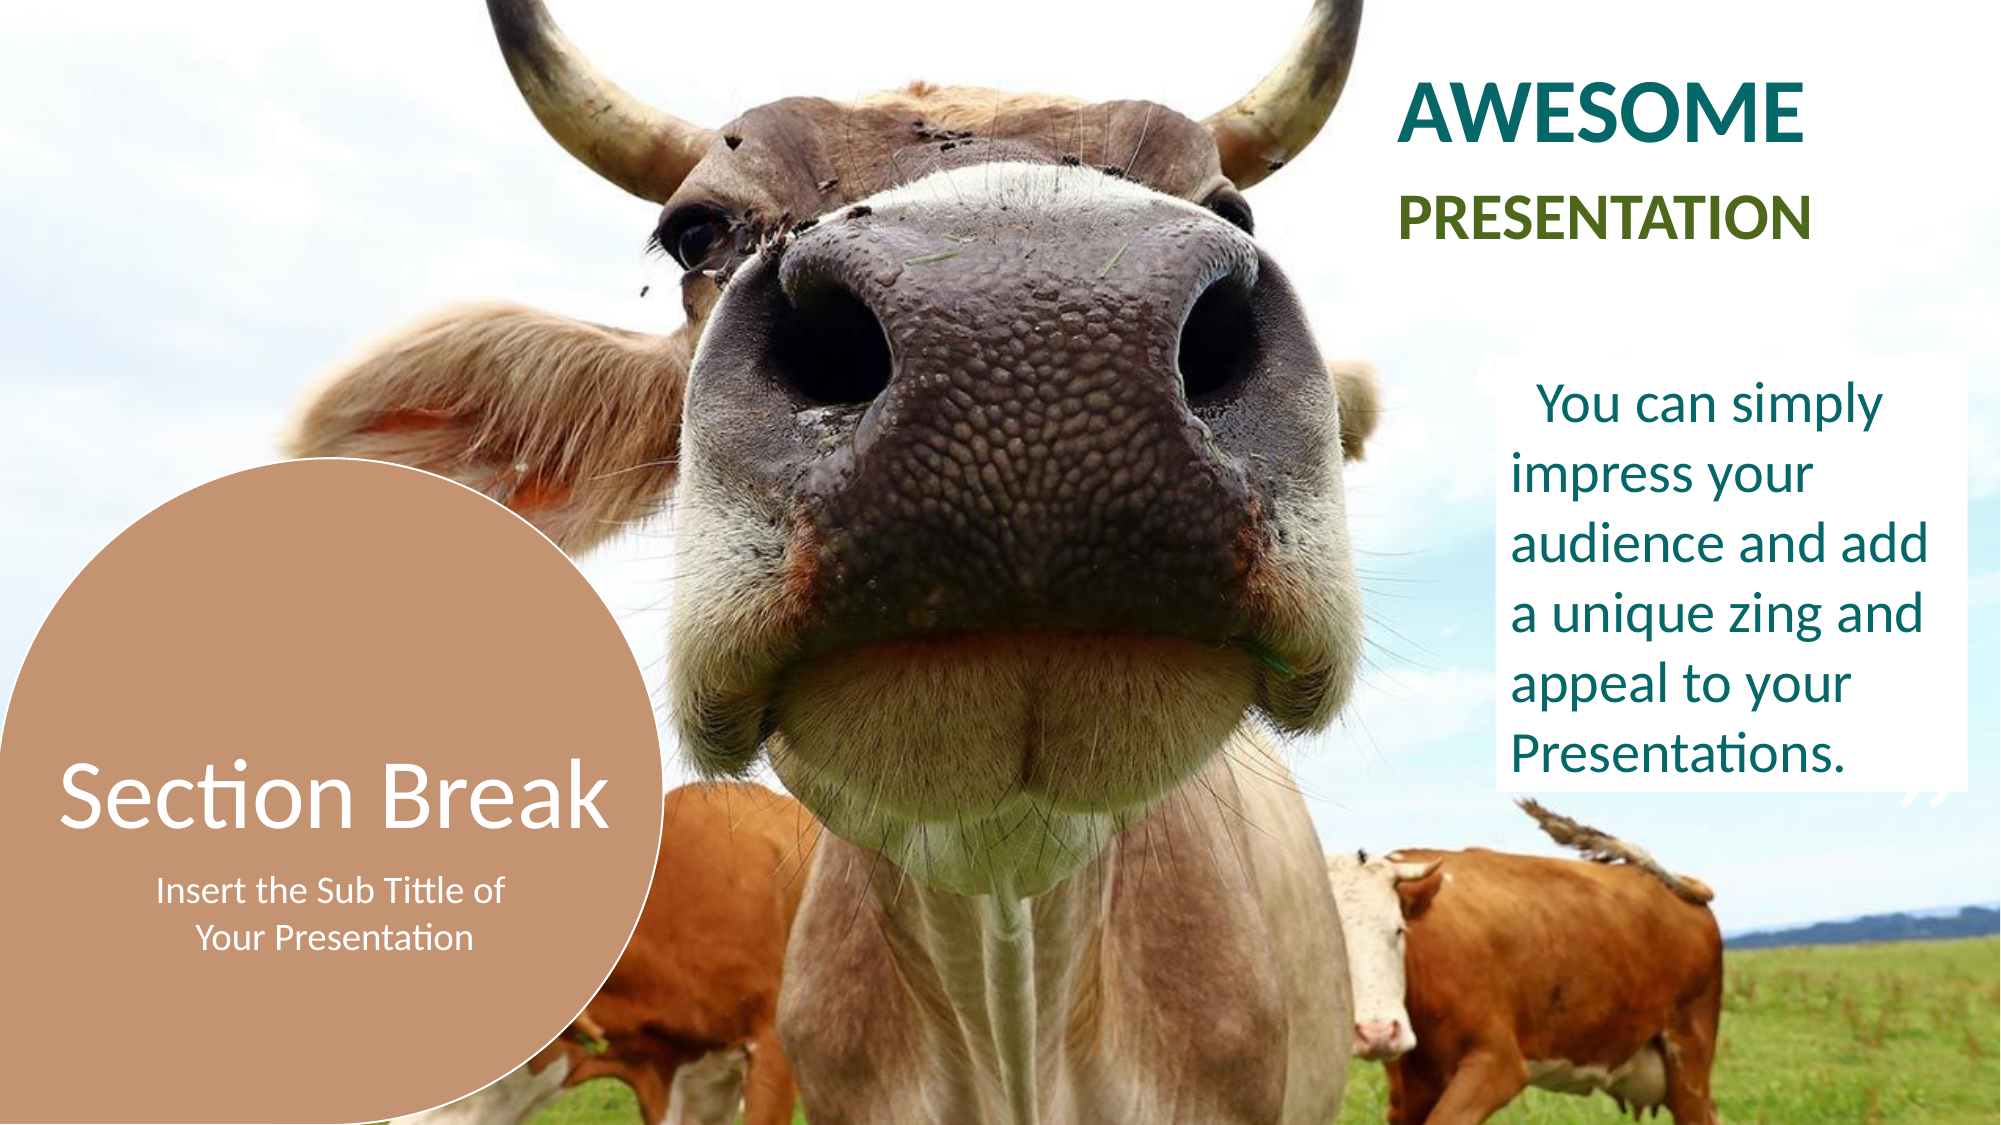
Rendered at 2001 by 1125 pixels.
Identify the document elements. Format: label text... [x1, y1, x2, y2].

text_box [0, 967, 615, 1125]
picture [0, 0, 2001, 1125]
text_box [0, 720, 807, 967]
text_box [1477, 350, 1968, 808]
text_box PRESENTATION [1382, 165, 1968, 261]
text_box [3, 457, 657, 720]
text_box AWESOME [1382, 42, 1968, 165]
